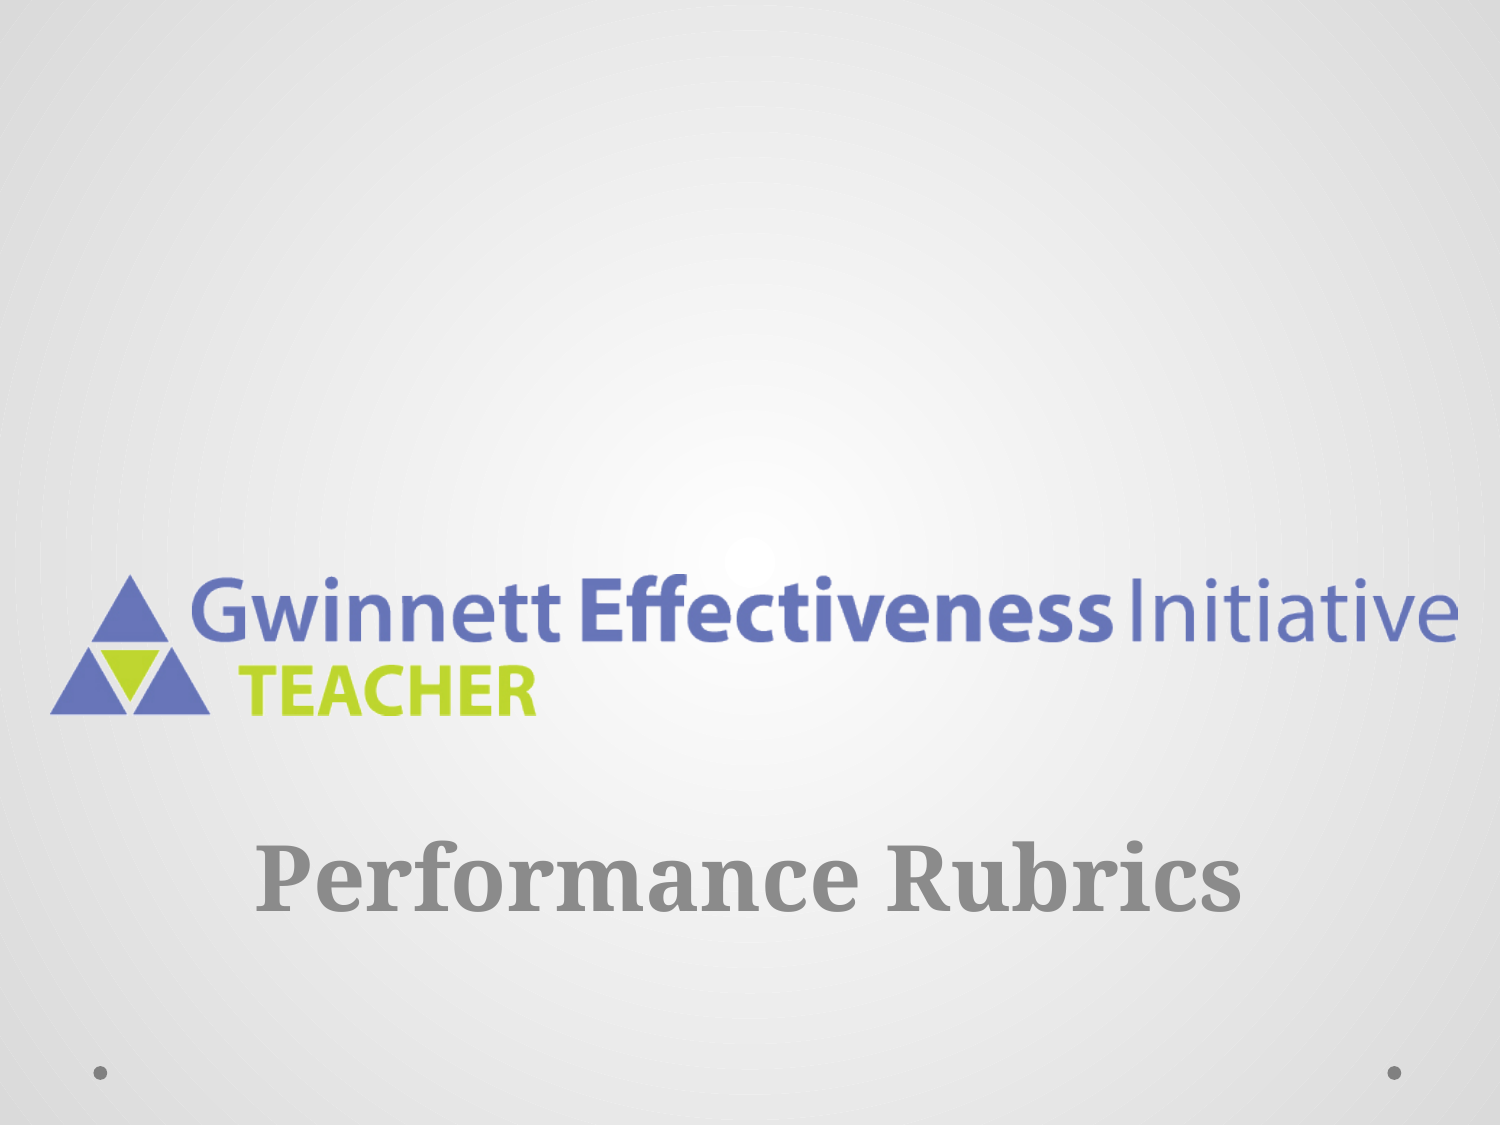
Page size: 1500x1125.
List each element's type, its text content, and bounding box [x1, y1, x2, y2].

picture [50, 574, 1458, 716]
subtitle Performance Rubrics [224, 812, 1276, 1013]
